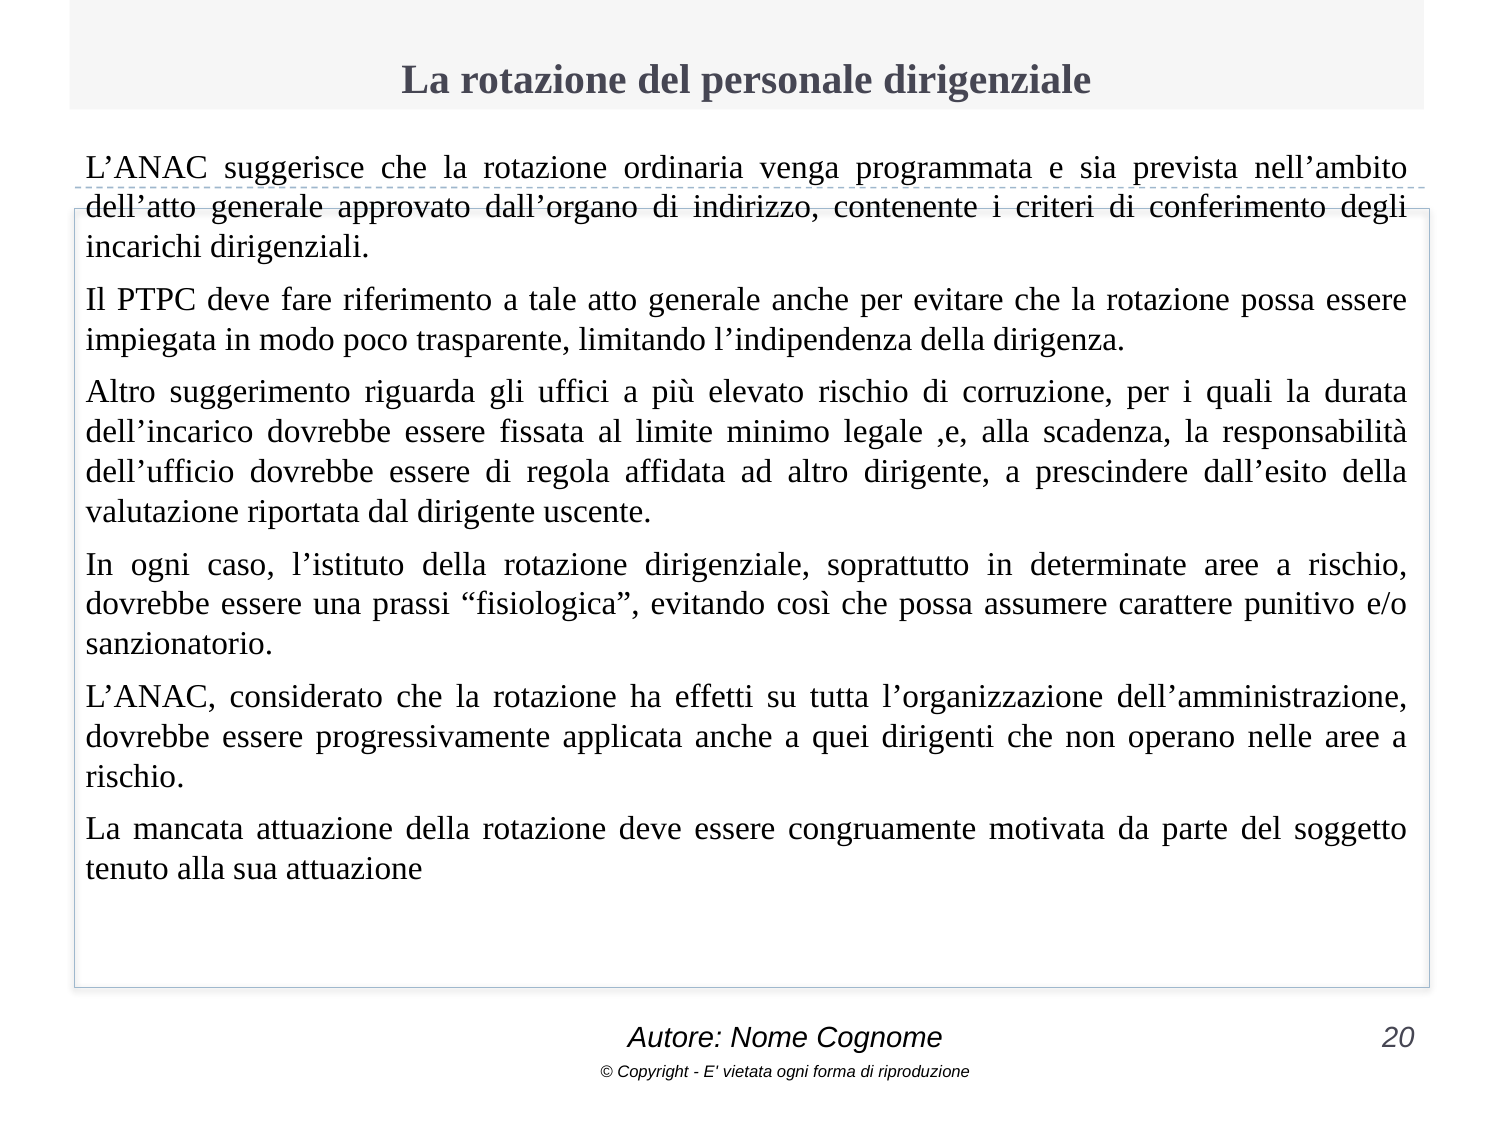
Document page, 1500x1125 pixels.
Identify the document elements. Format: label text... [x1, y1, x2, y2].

list L’ANAC suggerisce che la rotazione ordinaria venga programmata e sia prevista nell’ambito dell’atto generale approvato dall’organo di indirizzo, contenente i criteri di conferimento degli incarichi dirigenziali. Il PTPC deve fare riferimento a tale atto generale anche per evitare che la rotazione possa essere impiegata in modo poco trasparente, limitando l’indipendenza della dirigenza. Altro suggerimento riguarda gli uffici a più elevato rischio di corruzione, per i quali la durata dell’incarico dovrebbe essere fissata al limite minimo legale ,e, alla scadenza, la responsabilità dell’ufficio dovrebbe essere di regola affidata ad altro dirigente, a prescindere dall’esito della valutazione riportata dal dirigente uscente. In ogni caso, l’istituto della rotazione dirigenziale, soprattutto in determinate aree a rischio, dovrebbe essere una prassi “fisiologica”, evitando così che possa assumere carattere punitivo e/o sanzionatorio. L’ANAC, considerato che la rotazione ha effetti su tutta l’organizzazione dell’amministrazione, dovrebbe essere progressivamente applicata anche a quei dirigenti che non operano nelle aree a rischio. La mancata attuazione della rotazione deve essere congruamente motivata da parte del soggetto tenuto alla sua attuazione [70, 137, 1425, 988]
title La rotazione del personale dirigenziale [69, 0, 1424, 110]
